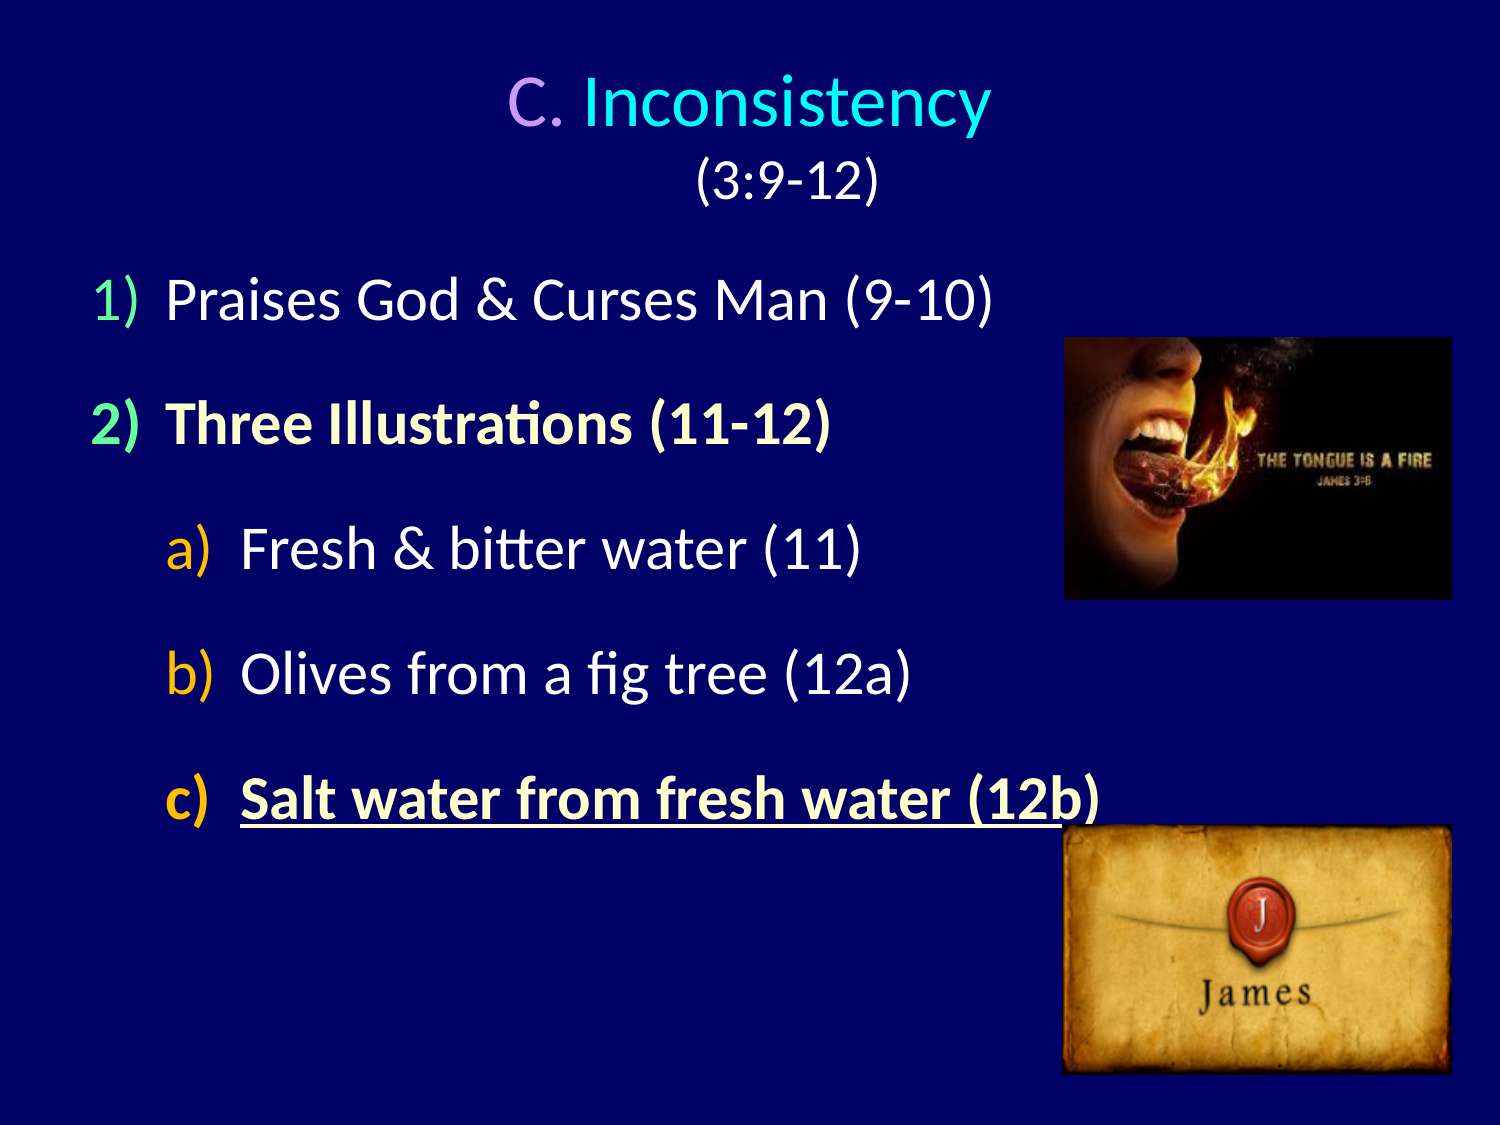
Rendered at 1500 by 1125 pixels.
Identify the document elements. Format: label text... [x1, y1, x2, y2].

title Inconsistency (3:9-12) [112, 37, 1388, 225]
picture [1062, 824, 1452, 1076]
picture [1064, 337, 1453, 600]
list Praises God & Curses Man (9-10) Three Illustrations (11-12) Fresh & bitter water (11) Olives from a fig tree (12a) Salt water from fresh water (12b) [74, 249, 1201, 982]
